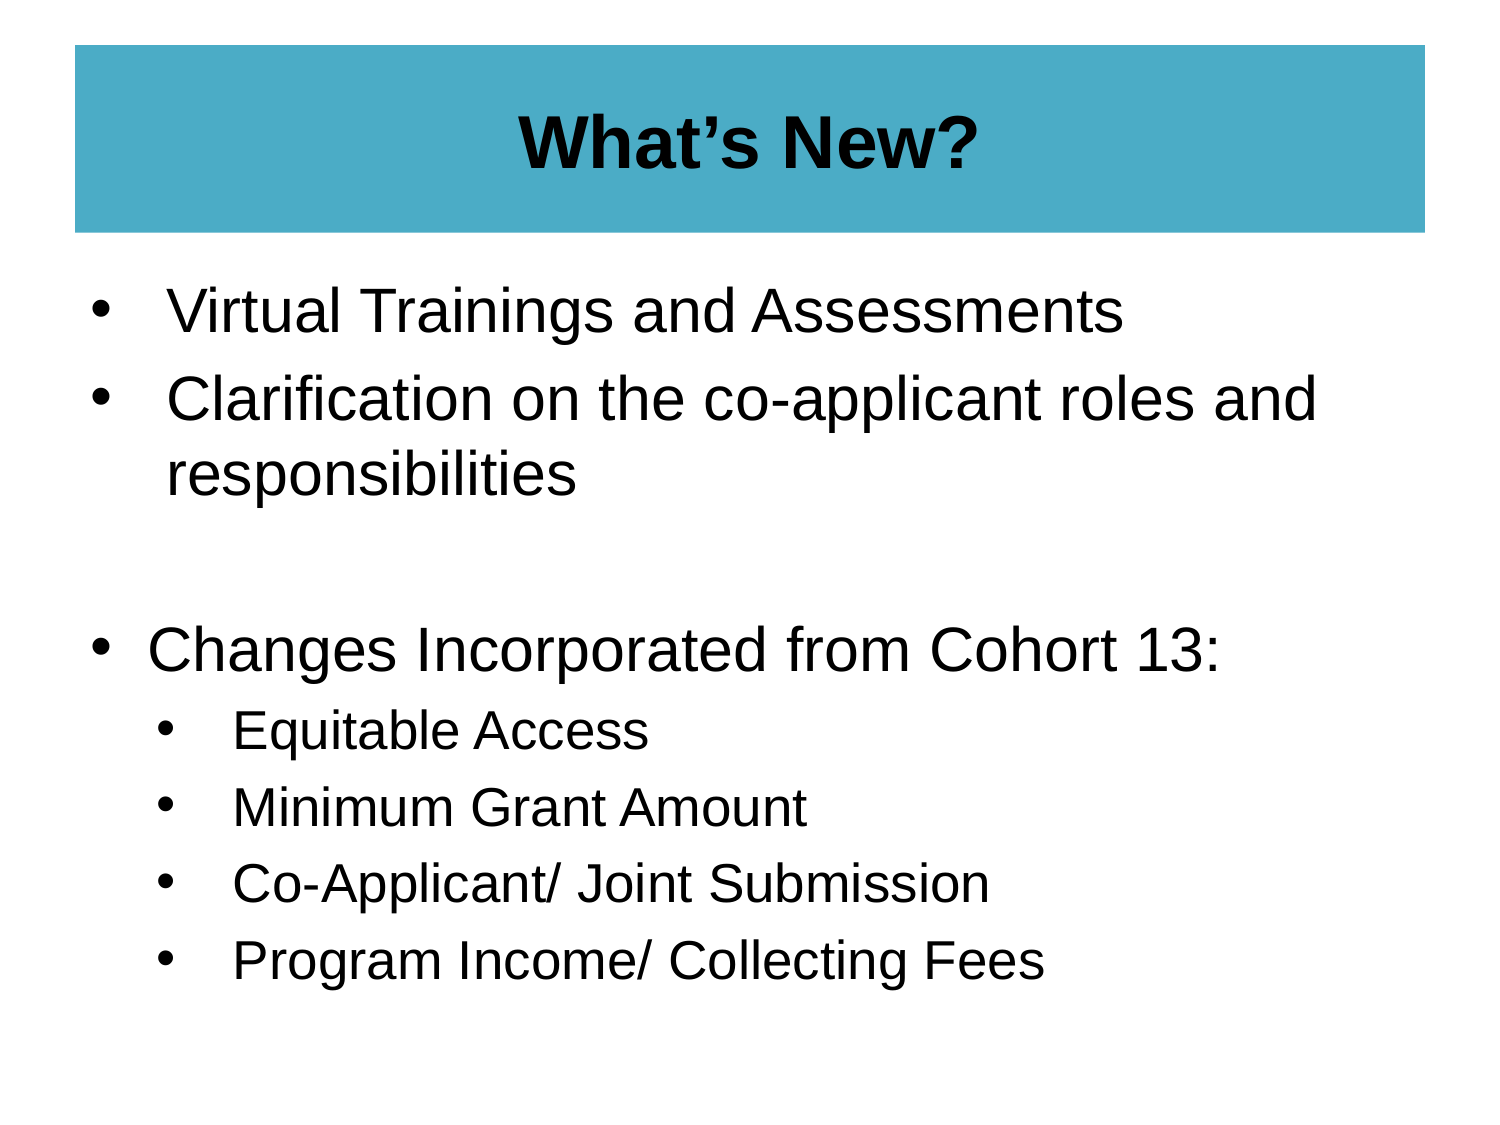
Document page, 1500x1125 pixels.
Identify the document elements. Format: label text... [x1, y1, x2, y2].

list Virtual Trainings and Assessments Clarification on the co-applicant roles and responsibilities Changes Incorporated from Cohort 13: Equitable Access Minimum Grant Amount Co-Applicant/ Joint Submission Program Income/ Collecting Fees [75, 262, 1425, 1005]
title What’s New? [75, 45, 1425, 233]
